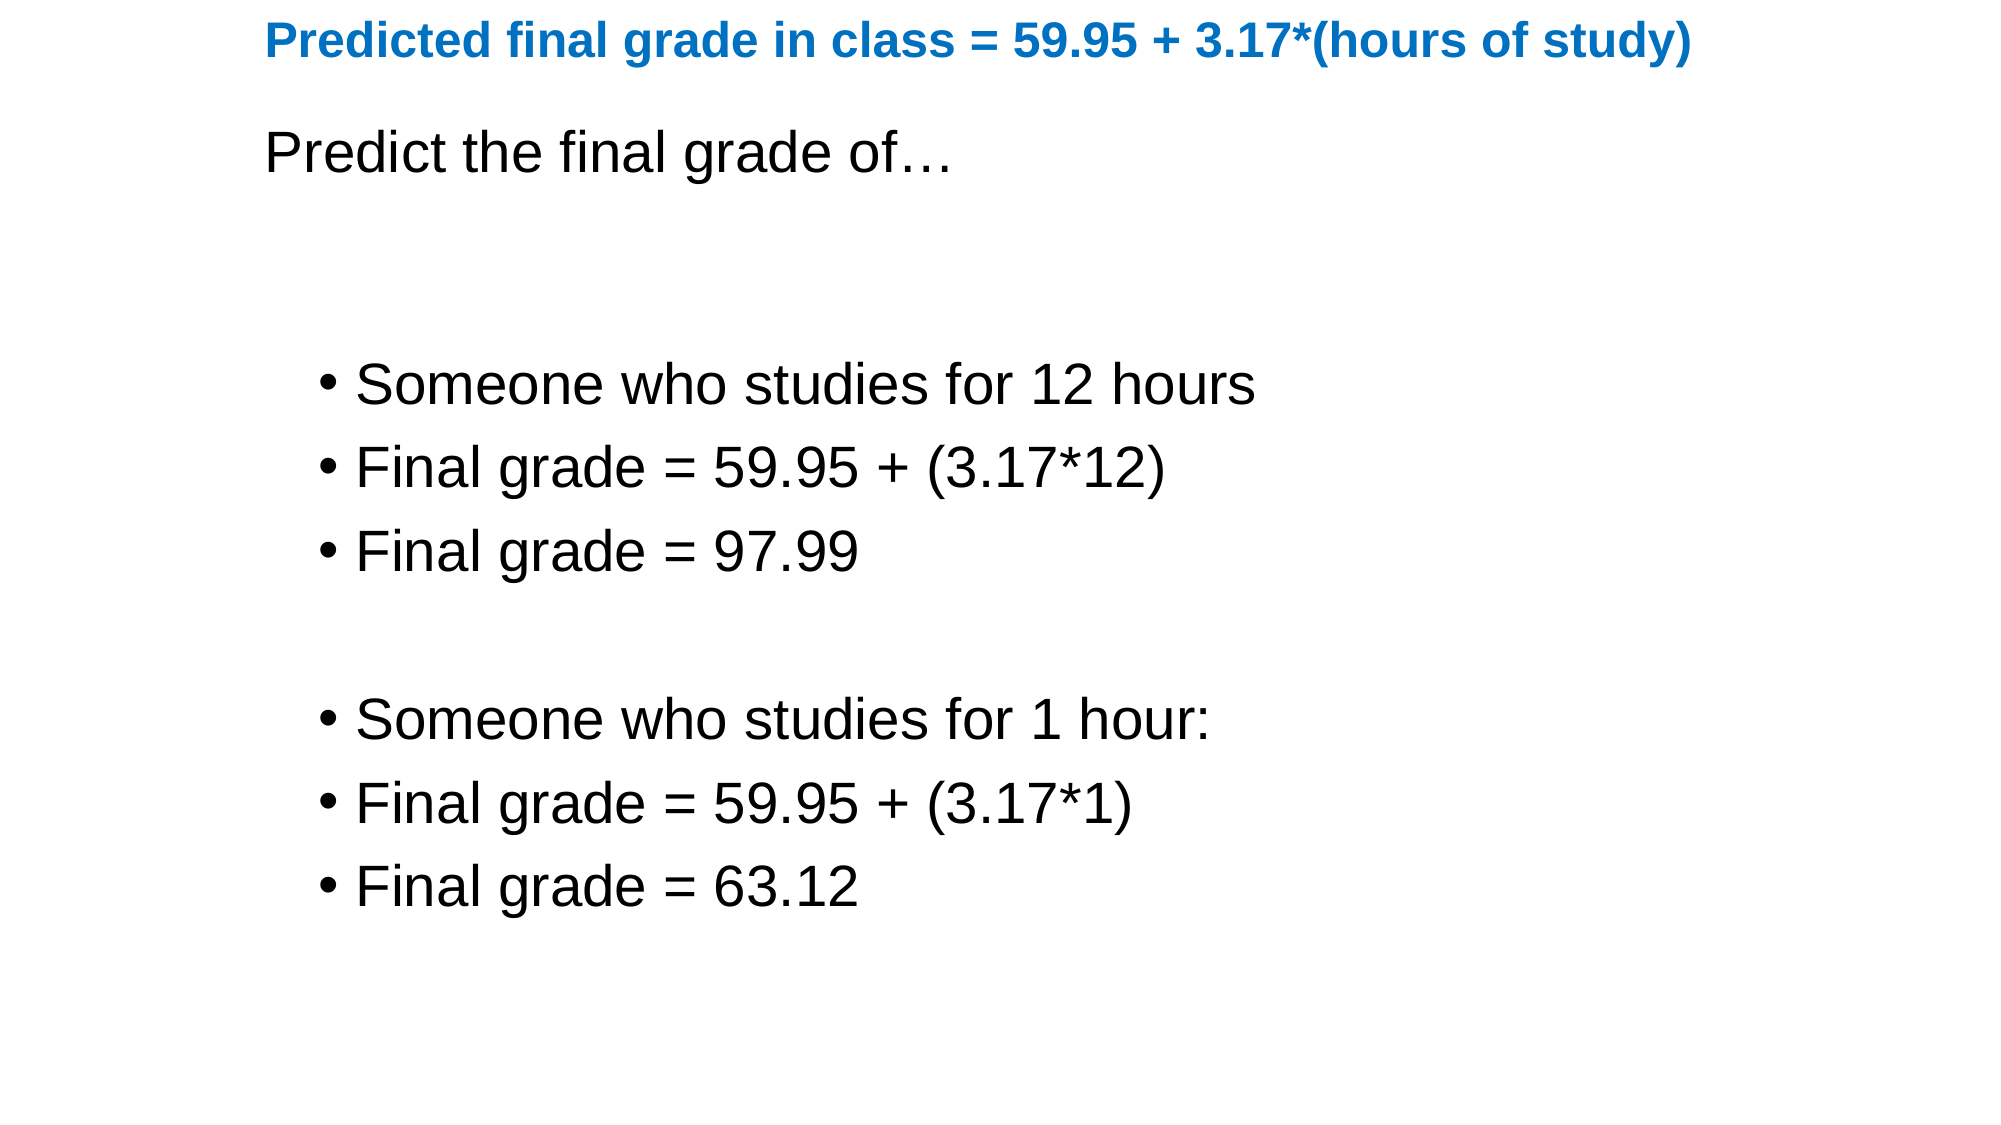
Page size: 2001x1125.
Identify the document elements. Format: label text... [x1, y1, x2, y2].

list Someone who studies for 12 hours Final grade = 59.95 + (3.17*12) Final grade = 97.99 Someone who studies for 1 hour: Final grade = 59.95 + (3.17*1) Final grade = 63.12 [303, 255, 1654, 998]
text_box Predicted final grade in class = 59.95 + 3.17*(hours of study) [249, 0, 1750, 75]
title Predict the final grade of… [249, 113, 1600, 194]
